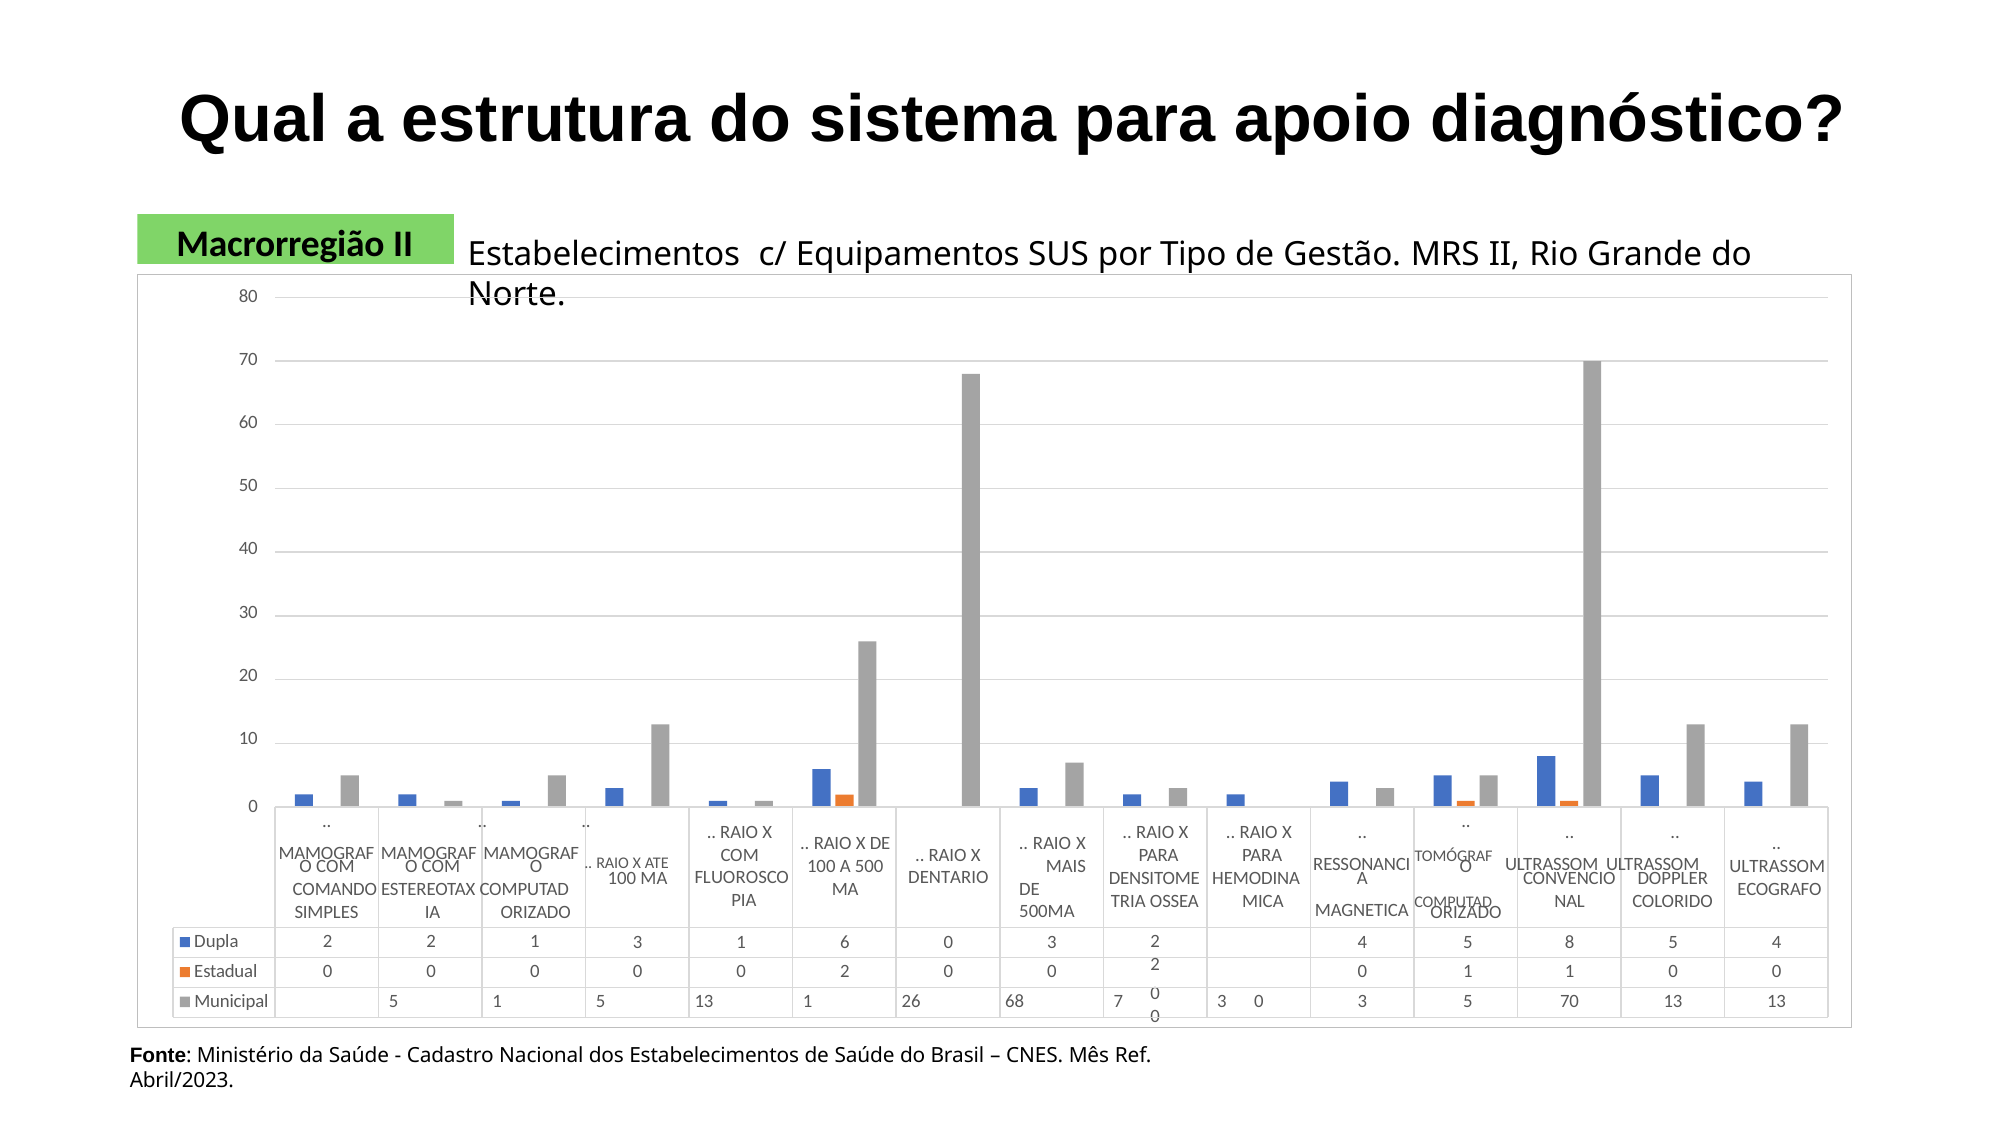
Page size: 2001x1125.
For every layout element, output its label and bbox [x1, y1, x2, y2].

text_box [127, 264, 1851, 1092]
title [177, 72, 1847, 264]
text_box [137, 214, 177, 264]
